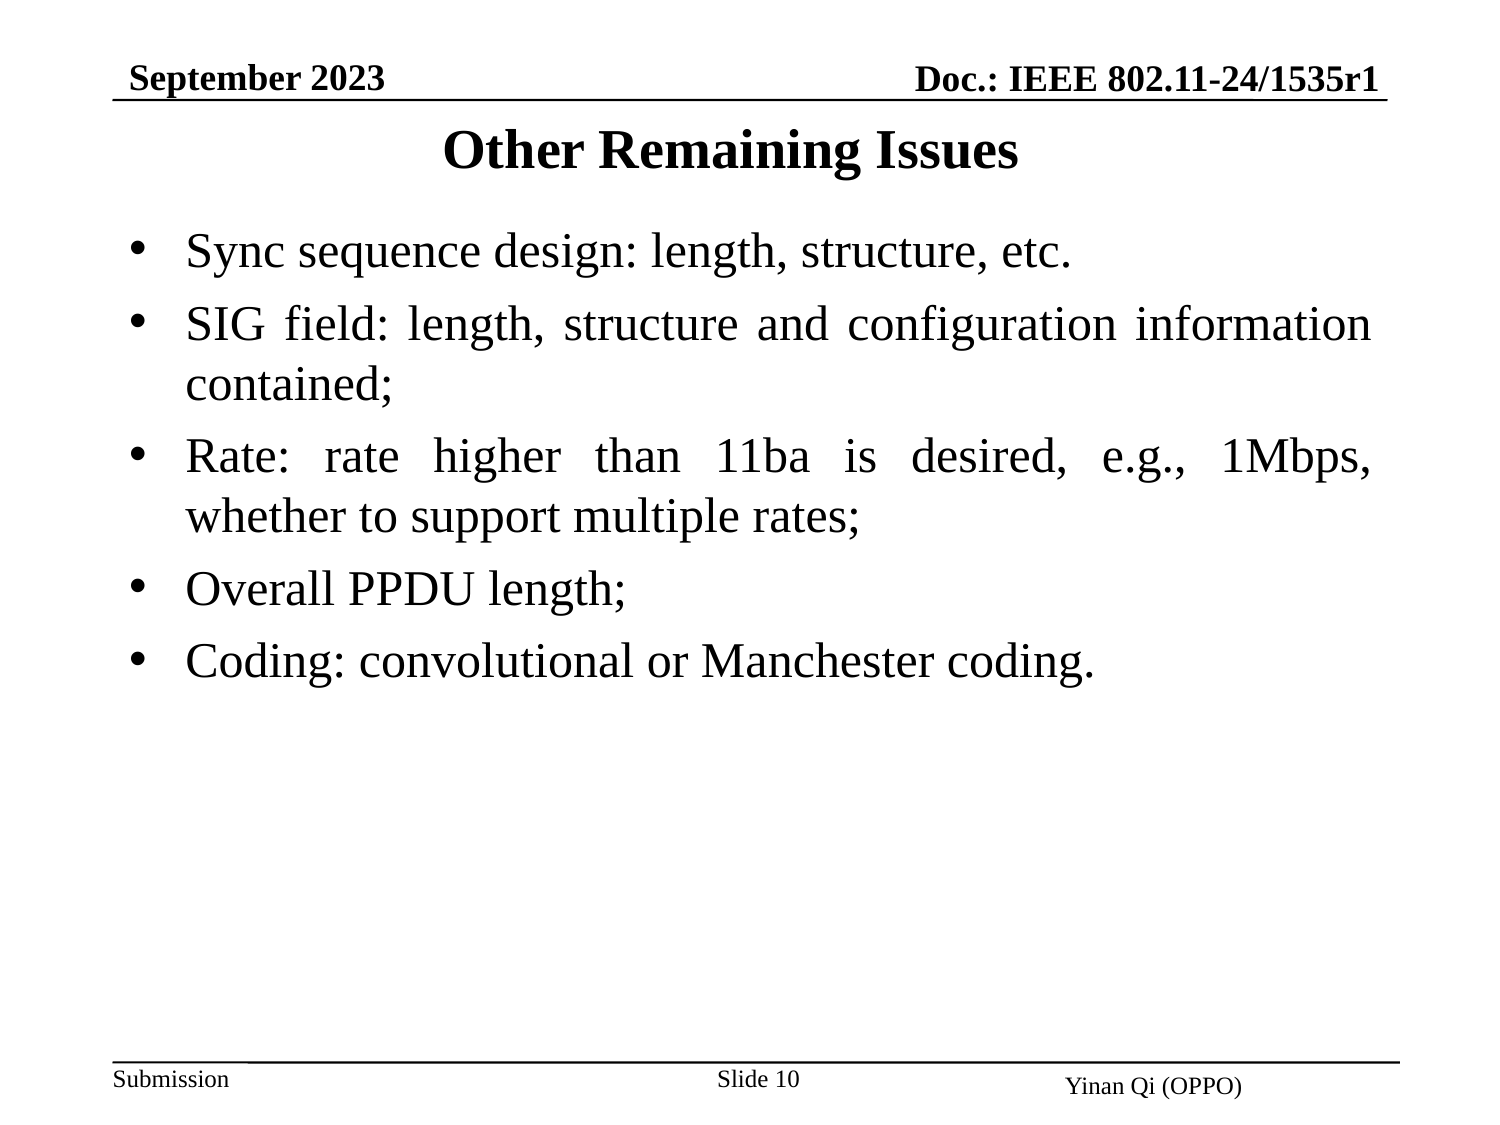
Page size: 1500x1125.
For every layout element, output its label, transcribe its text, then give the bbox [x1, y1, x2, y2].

text_box Yinan Qi (OPPO) [1050, 1062, 1402, 1093]
text_box Slide 10 [712, 1062, 800, 1122]
text_box September 2023 [114, 45, 493, 100]
text_box Other Remaining Issues [62, 112, 1400, 193]
text_box Sync sequence design: length, structure, etc. SIG field: length, structure and configuration information contained; Rate: rate higher than 11ba is desired, e.g., 1Mbps, whether to support multiple rates; Overall PPDU length; Coding: convolutional or Manchester coding. [114, 210, 1388, 696]
text_box Doc.: IEEE 802.11-24/1535r1 [899, 46, 1413, 107]
